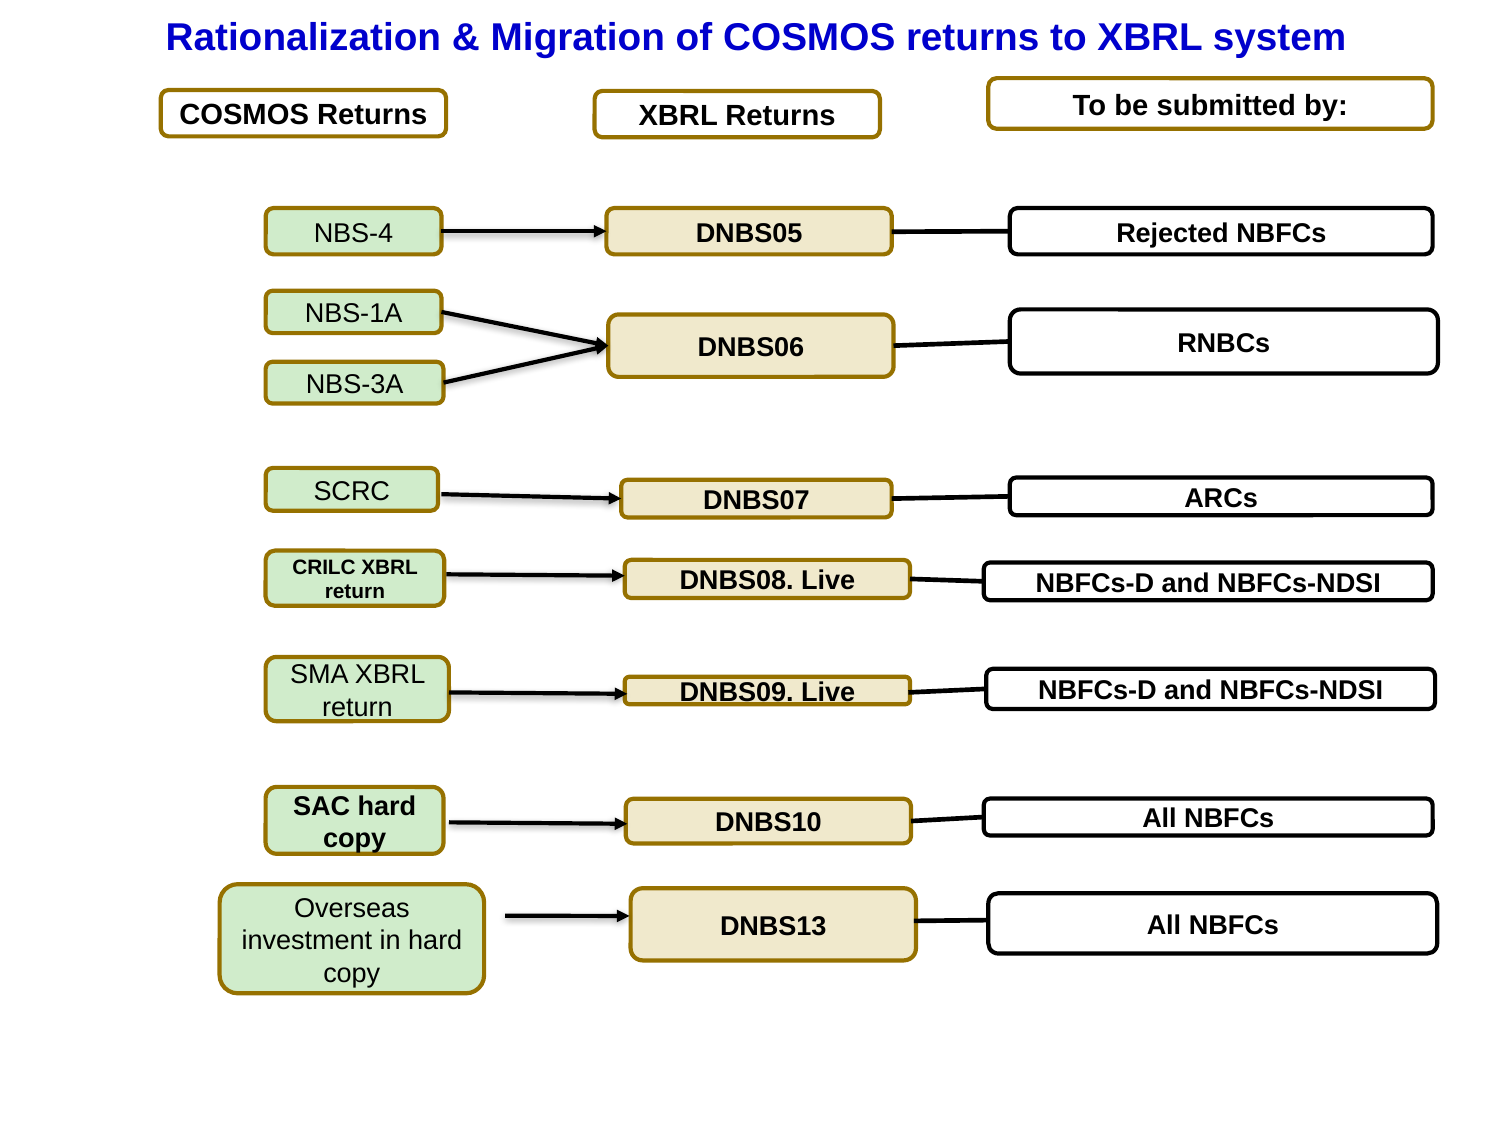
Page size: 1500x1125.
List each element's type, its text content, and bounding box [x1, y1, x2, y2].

text_box DNBS13 [628, 886, 919, 963]
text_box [908, 688, 987, 693]
text_box NBS-4 [263, 205, 444, 257]
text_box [443, 353, 609, 383]
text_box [909, 578, 984, 582]
text_box DNBS06 [612, 312, 896, 379]
text_box SMA XBRL return [263, 654, 452, 724]
text_box Rejected NBFCs [1007, 205, 1435, 257]
text_box NBS-1A [263, 288, 444, 336]
text_box SCRC [263, 465, 441, 513]
text_box NBS-3A [263, 359, 446, 406]
text_box All NBFCs [986, 891, 1440, 956]
text_box Overseas investment in hard copy [217, 882, 487, 996]
text_box All NBFCs [981, 796, 1435, 838]
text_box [893, 341, 1011, 346]
text_box DNBS10 [623, 796, 914, 846]
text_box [441, 311, 609, 346]
text_box DNBS07 [619, 477, 894, 520]
text_box NBFCs-D and NBFCs-NDSI [981, 560, 1435, 603]
text_box DNBS09. Live [622, 674, 913, 707]
text_box DNBS05 [604, 205, 894, 257]
text_box XBRL Returns [592, 88, 883, 140]
text_box DNBS08. Live [622, 557, 913, 601]
text_box NBFCs-D and NBFCs-NDSI [984, 666, 1438, 712]
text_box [910, 816, 985, 822]
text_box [441, 493, 622, 499]
text_box ARCs [1007, 475, 1435, 518]
text_box CRILC XBRL return [263, 548, 447, 608]
text_box RNBCs [1007, 307, 1441, 376]
text_box SAC hard copy [263, 784, 446, 856]
text_box COSMOS Returns [158, 87, 449, 139]
text_box Rationalization & Migration of COSMOS returns to XBRL system [35, 3, 1478, 66]
text_box To be submitted by: [986, 76, 1435, 131]
